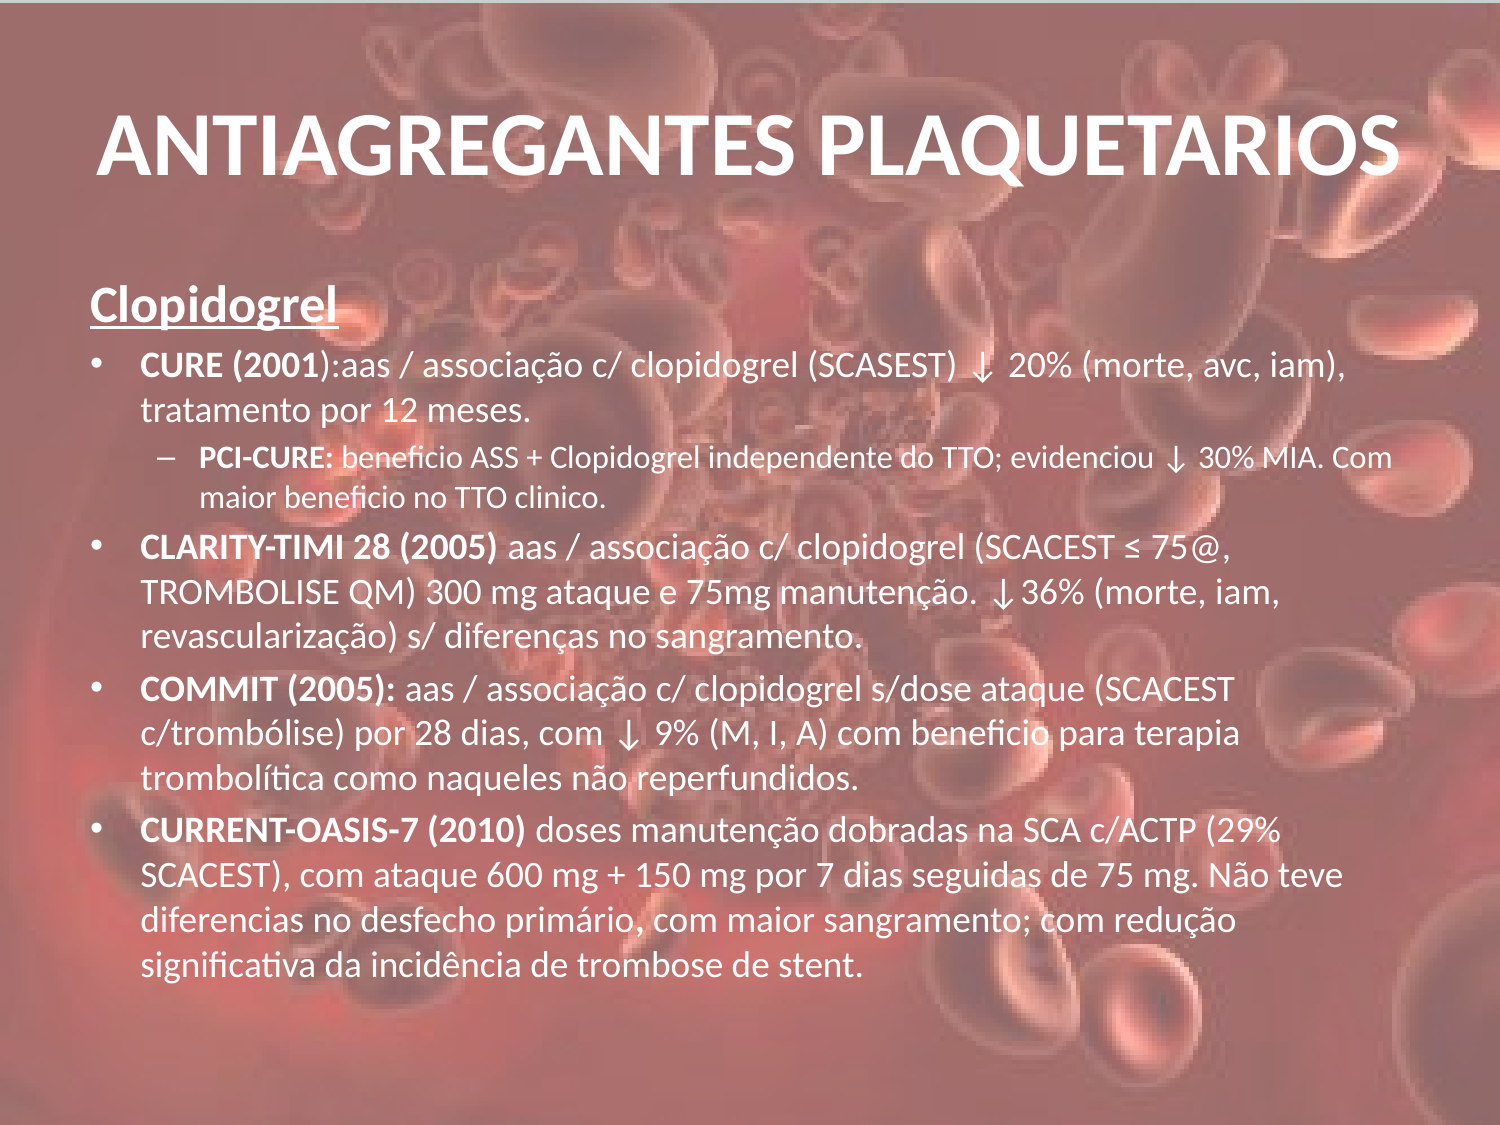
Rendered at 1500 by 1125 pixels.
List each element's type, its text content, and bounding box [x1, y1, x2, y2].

list Clopidogrel CURE (2001):aas / associação c/ clopidogrel (SCASEST) ↓ 20% (morte, avc, iam), tratamento por 12 meses. PCI-CURE: beneficio ASS + Clopidogrel independente do TTO; evidenciou ↓ 30% MIA. Com maior beneficio no TTO clinico. CLARITY-TIMI 28 (2005) aas / associação c/ clopidogrel (SCACEST ≤ 75@, TROMBOLISE QM) 300 mg ataque e 75mg manutenção. ↓36% (morte, iam, revascularização) s/ diferenças no sangramento. COMMIT (2005): aas / associação c/ clopidogrel s/dose ataque (SCACEST c/trombólise) por 28 dias, com ↓ 9% (M, I, A) com beneficio para terapia trombolítica como naqueles não reperfundidos. CURRENT-OASIS-7 (2010) doses manutenção dobradas na SCA c/ACTP (29% SCACEST), com ataque 600 mg + 150 mg por 7 dias seguidas de 75 mg. Não teve diferencias no desfecho primário, com maior sangramento; com redução significativa da incidência de trombose de stent. [75, 262, 1425, 1005]
title ANTIAGREGANTES PLAQUETARIOS [75, 45, 1425, 233]
